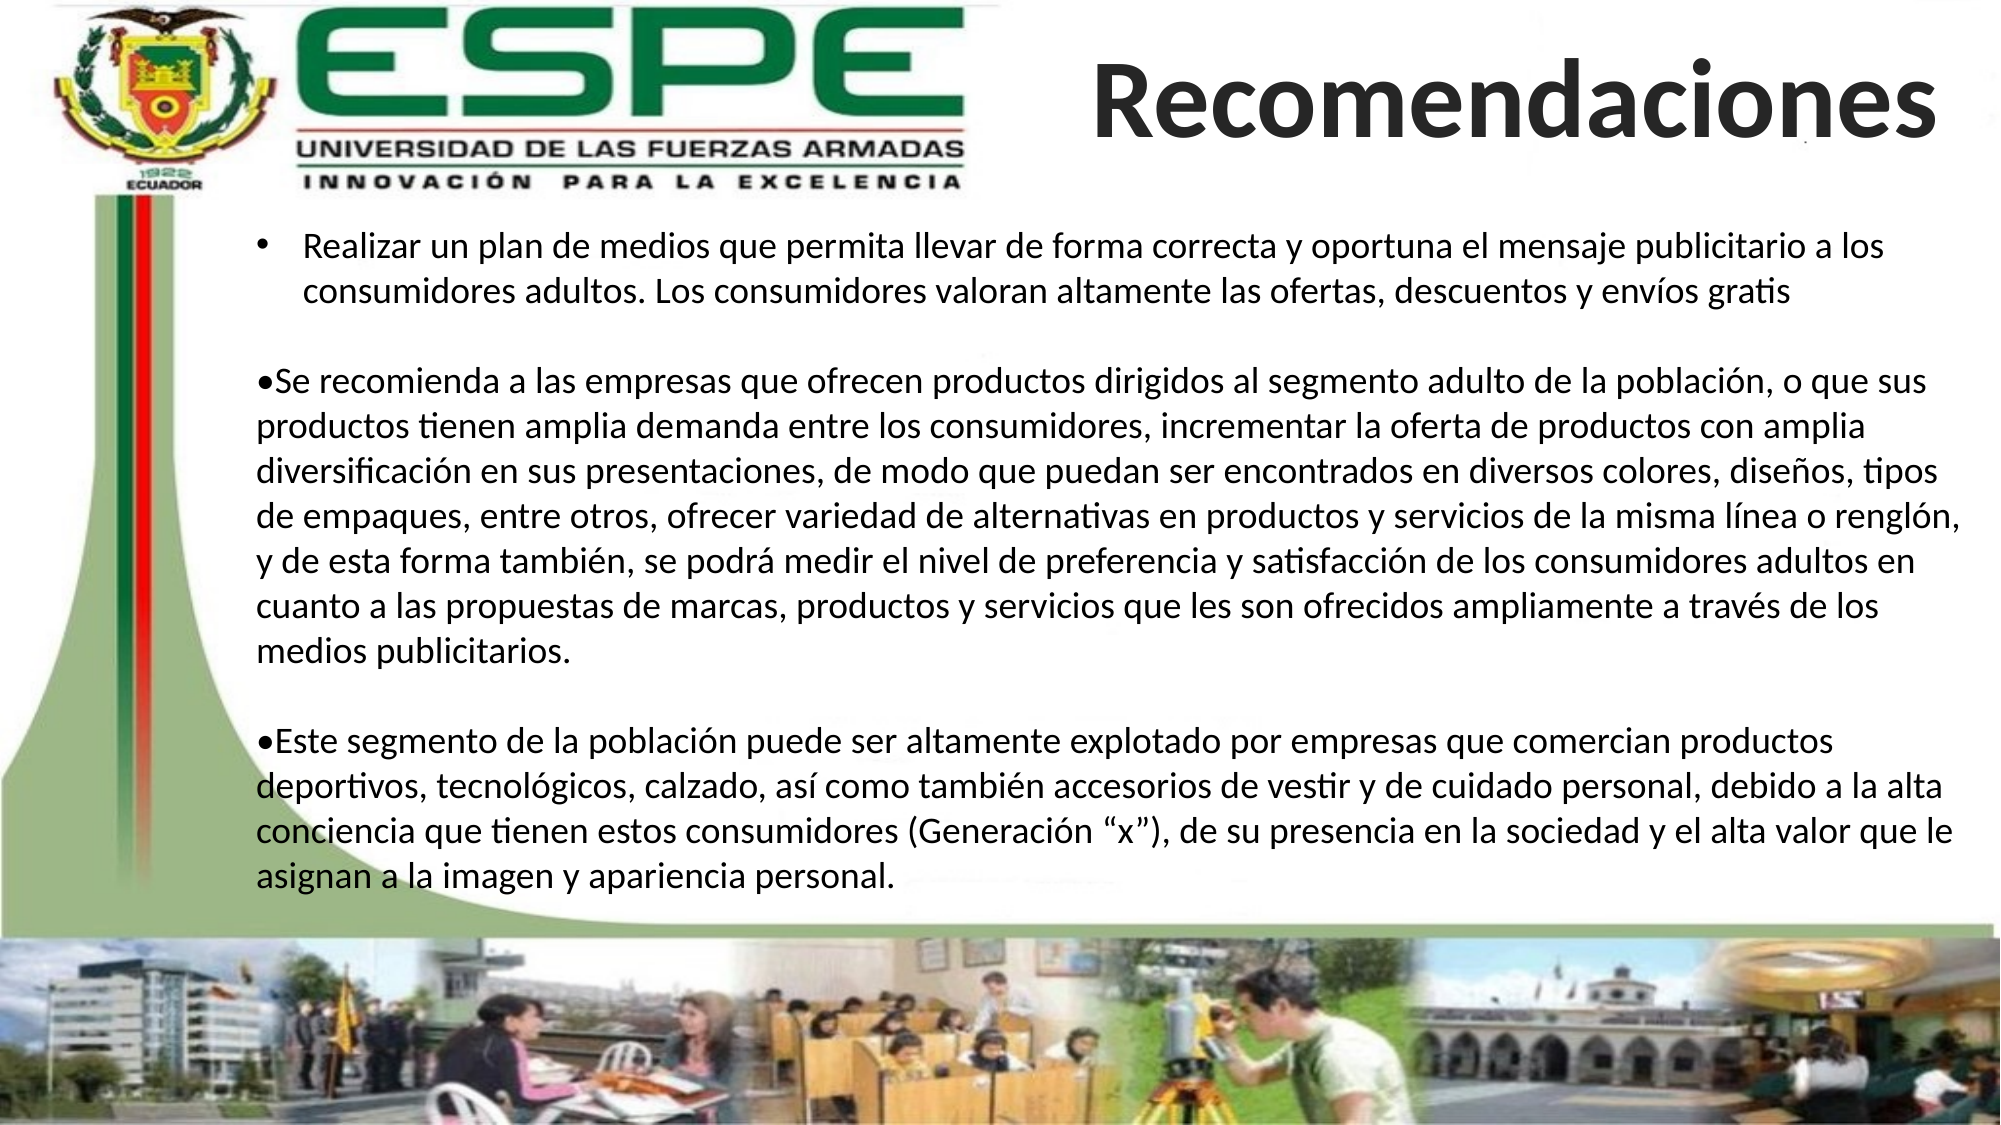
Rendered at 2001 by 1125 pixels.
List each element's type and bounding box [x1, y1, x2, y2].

list [0, 0, 2000, 1125]
